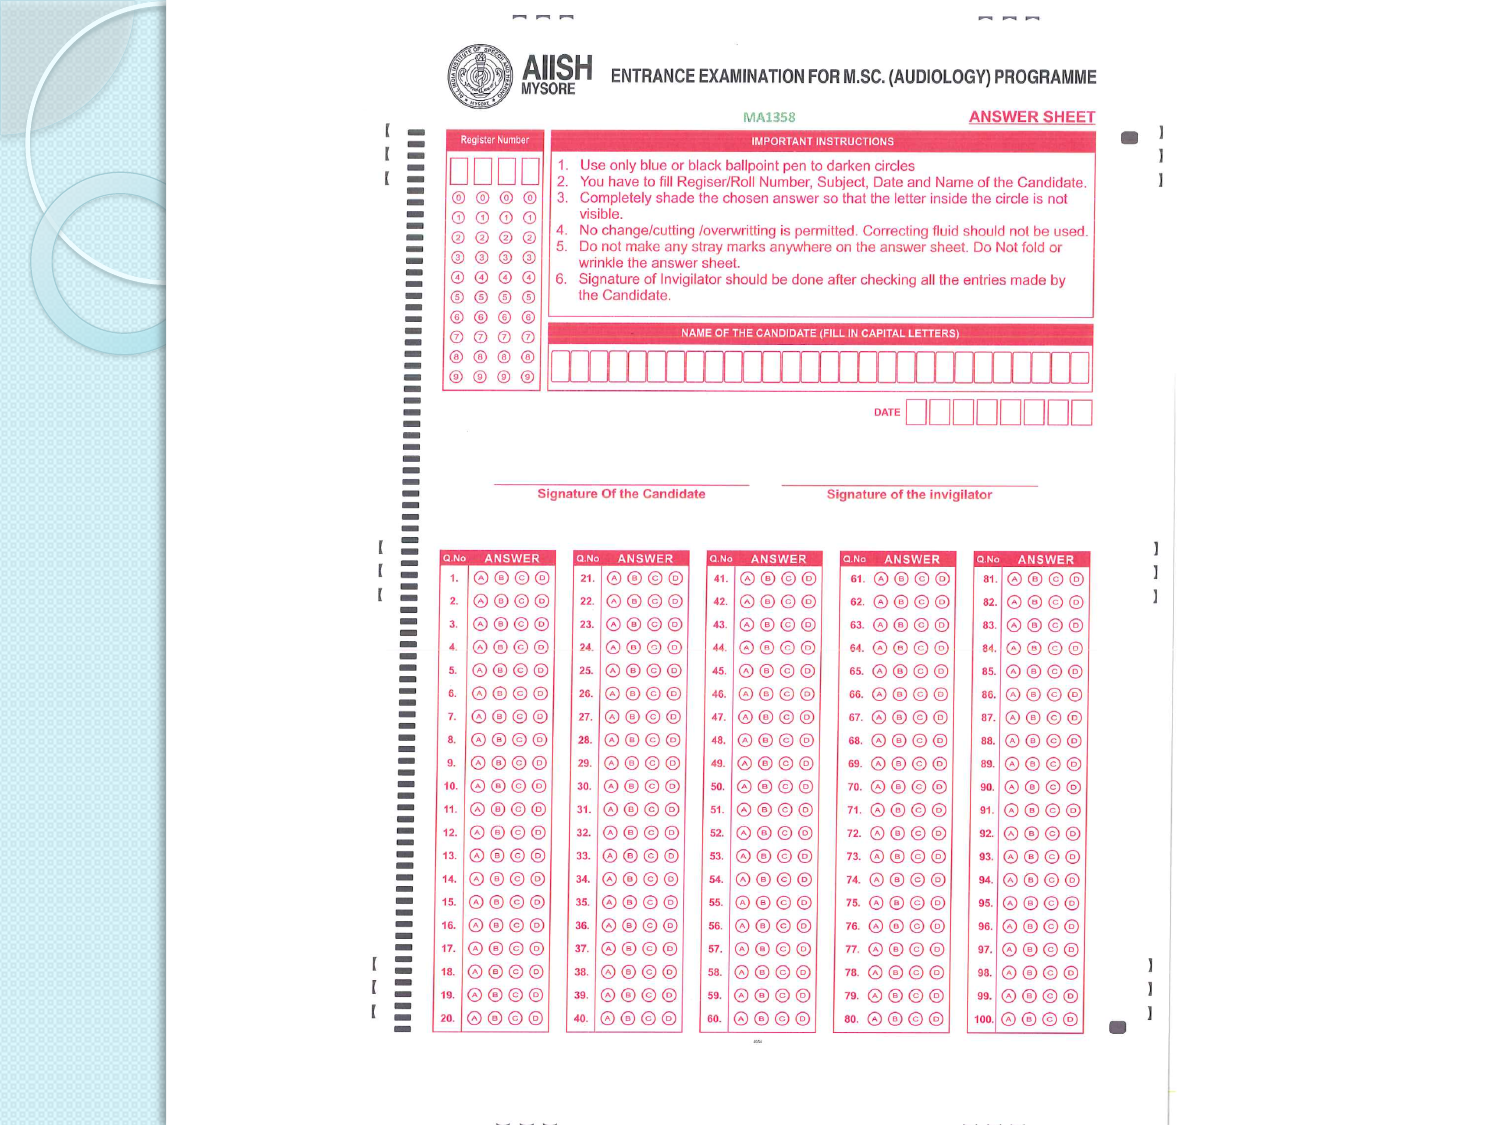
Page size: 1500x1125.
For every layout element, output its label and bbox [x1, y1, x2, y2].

picture [192, 0, 1349, 1125]
